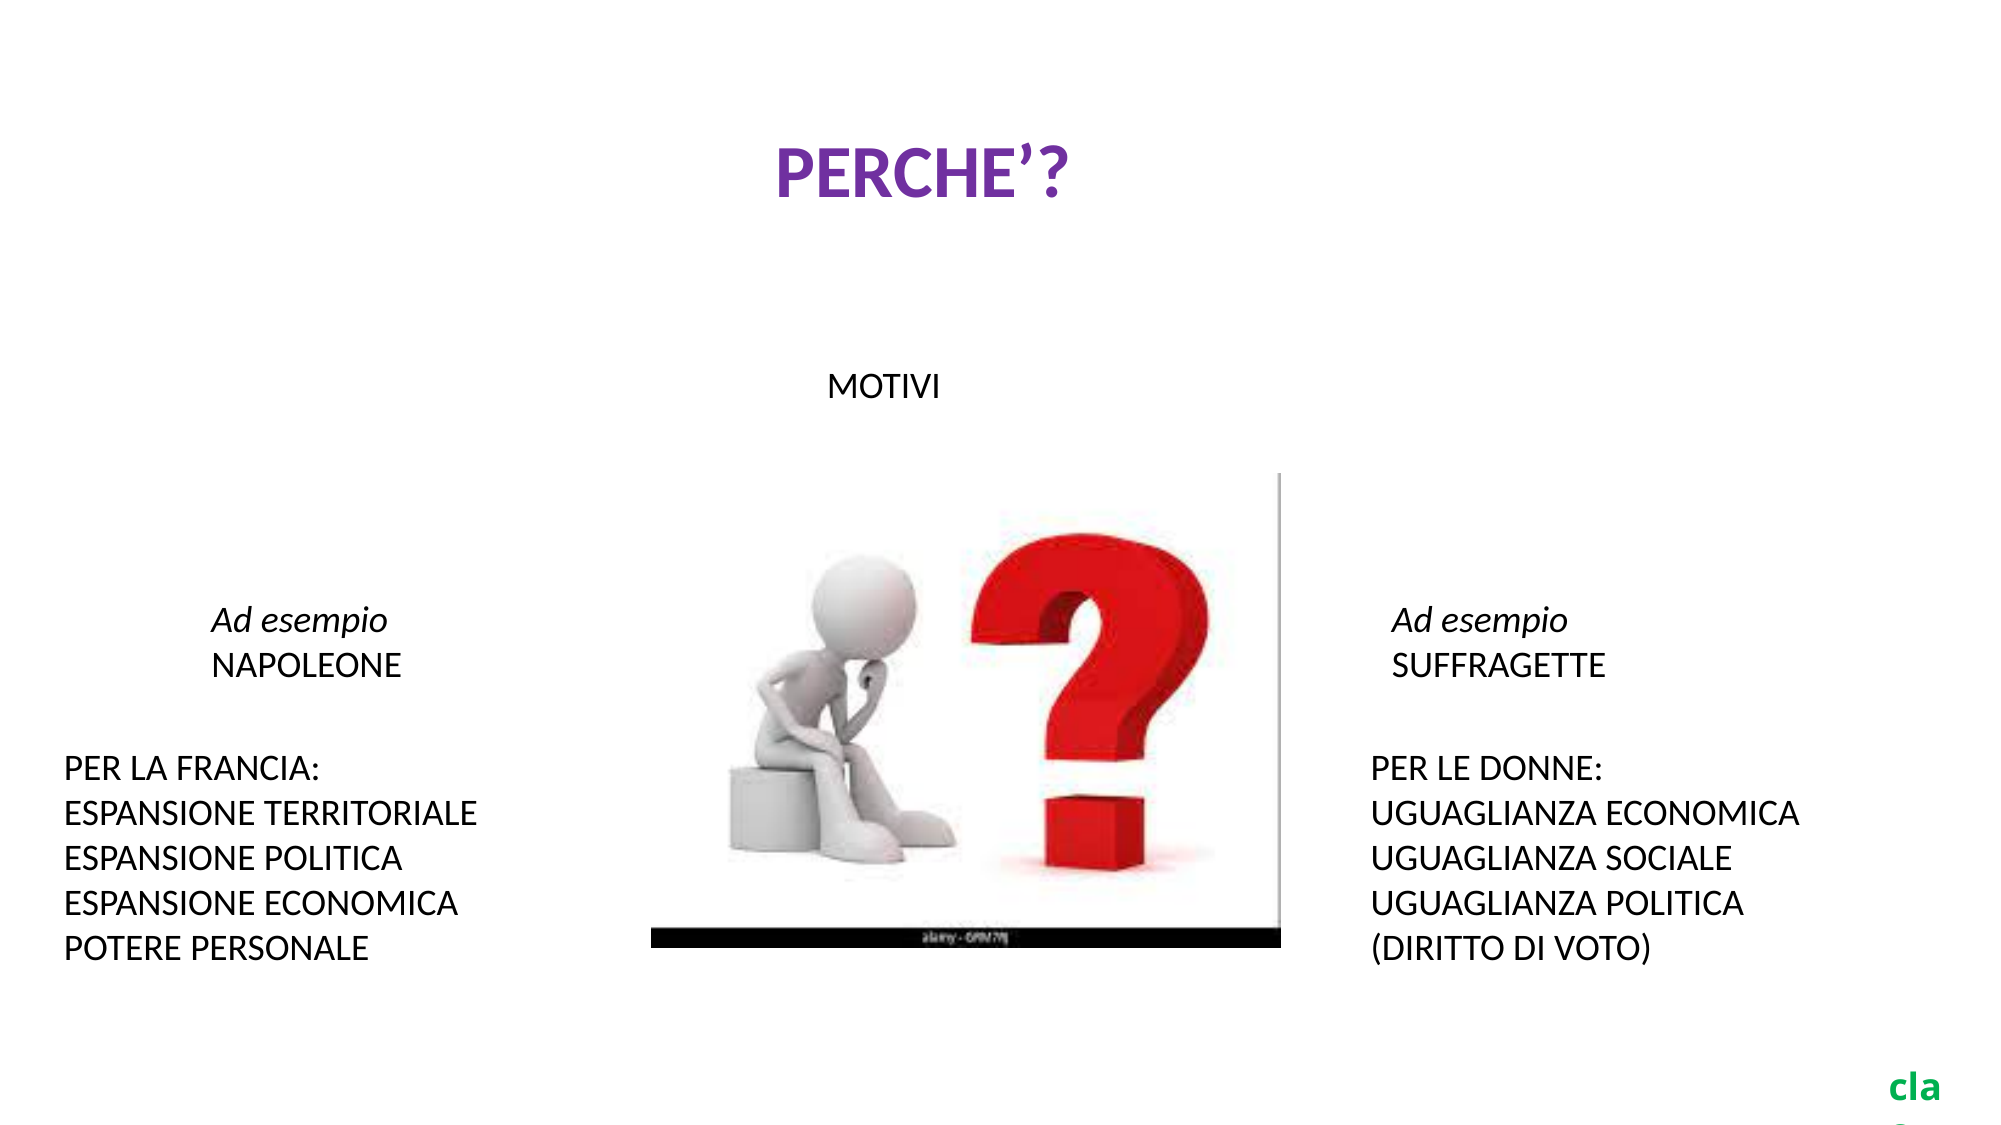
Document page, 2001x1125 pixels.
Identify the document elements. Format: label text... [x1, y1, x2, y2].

text_box clac [1873, 1055, 1973, 1125]
text_box PER LE DONNE: UGUAGLIANZA ECONOMICA UGUAGLIANZA SOCIALE UGUAGLIANZA POLITICA (DIRITTO DI VOTO) [1355, 735, 1874, 975]
text_box Ad esempio SUFFRAGETTE [1377, 587, 1778, 693]
text_box PER LA FRANCIA: ESPANSIONE TERRITORIALE ESPANSIONE POLITICA ESPANSIONE ECONOMICA POTERE PERSONALE [49, 735, 519, 975]
picture [651, 473, 1281, 948]
text_box MOTIVI [651, 354, 1117, 414]
text_box Ad esempio NAPOLEONE [196, 587, 487, 693]
text_box PERCHE’? [730, 115, 1117, 221]
